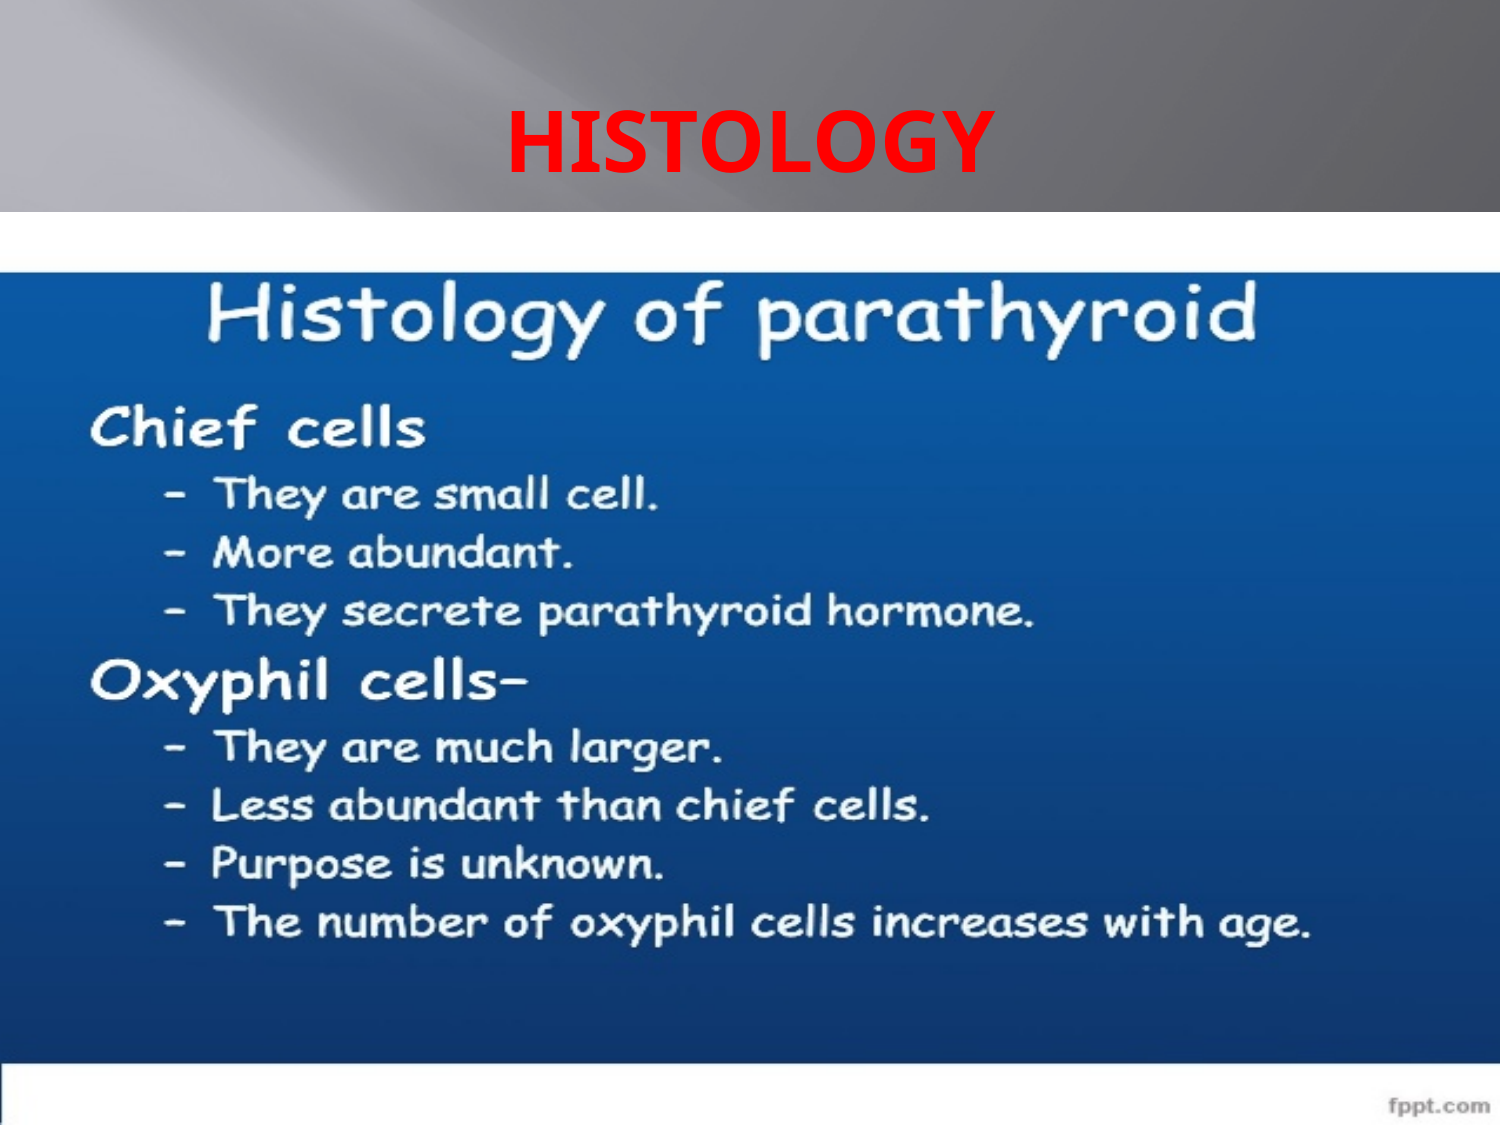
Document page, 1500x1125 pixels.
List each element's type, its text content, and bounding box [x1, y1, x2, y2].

picture [0, 212, 1500, 1125]
title HISTOLOGY [75, 45, 1425, 212]
